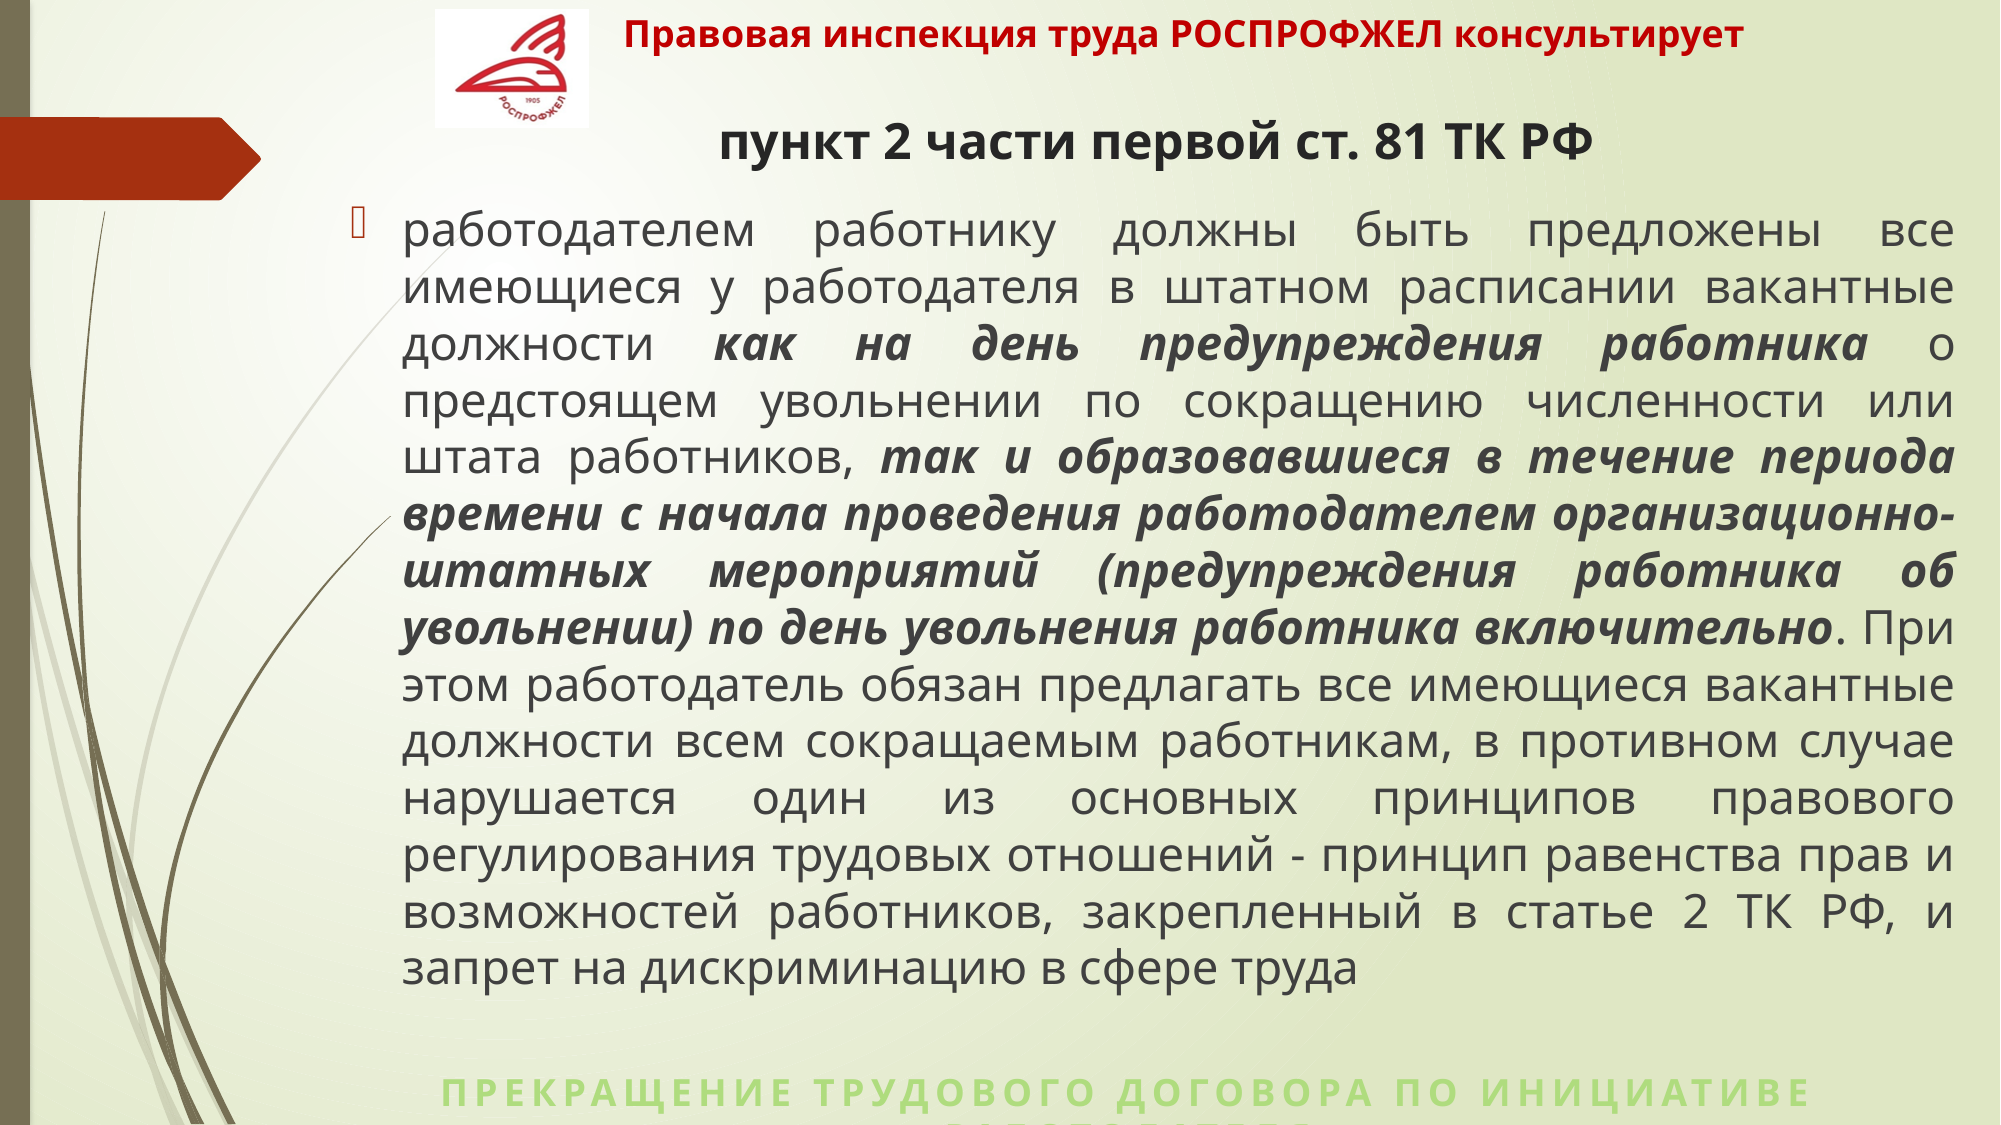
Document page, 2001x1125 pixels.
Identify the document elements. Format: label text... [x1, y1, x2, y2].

text_box прекращение трудового договора по инициативе работодателя [256, 1061, 2000, 1125]
text_box Правовая инспекция труда РОСПРОФЖЕЛ консультирует [481, 2, 1888, 108]
list работодателем работнику должны быть предложены все имеющиеся у работодателя в штатном расписании вакантные должности как на день предупреждения работника о предстоящем увольнении по сокращению численности или штата работников, так и образовавшиеся в течение периода времени с начала проведения работодателем организационно-штатных мероприятий (предупреждения работника об увольнении) по день увольнения работника включительно. При этом работодатель обязан предлагать все имеющиеся вакантные должности всем сокращаемым работникам, в противном случае нарушается один из основных принципов правового регулирования трудовых отношений - принцип равенства прав и возможностей работников, закрепленный в статье 2 ТК РФ, и запрет на дискриминацию в сфере труда [335, 191, 1971, 1023]
title пункт 2 части первой ст. 81 ТК РФ [425, 102, 1888, 191]
picture [435, 8, 589, 129]
